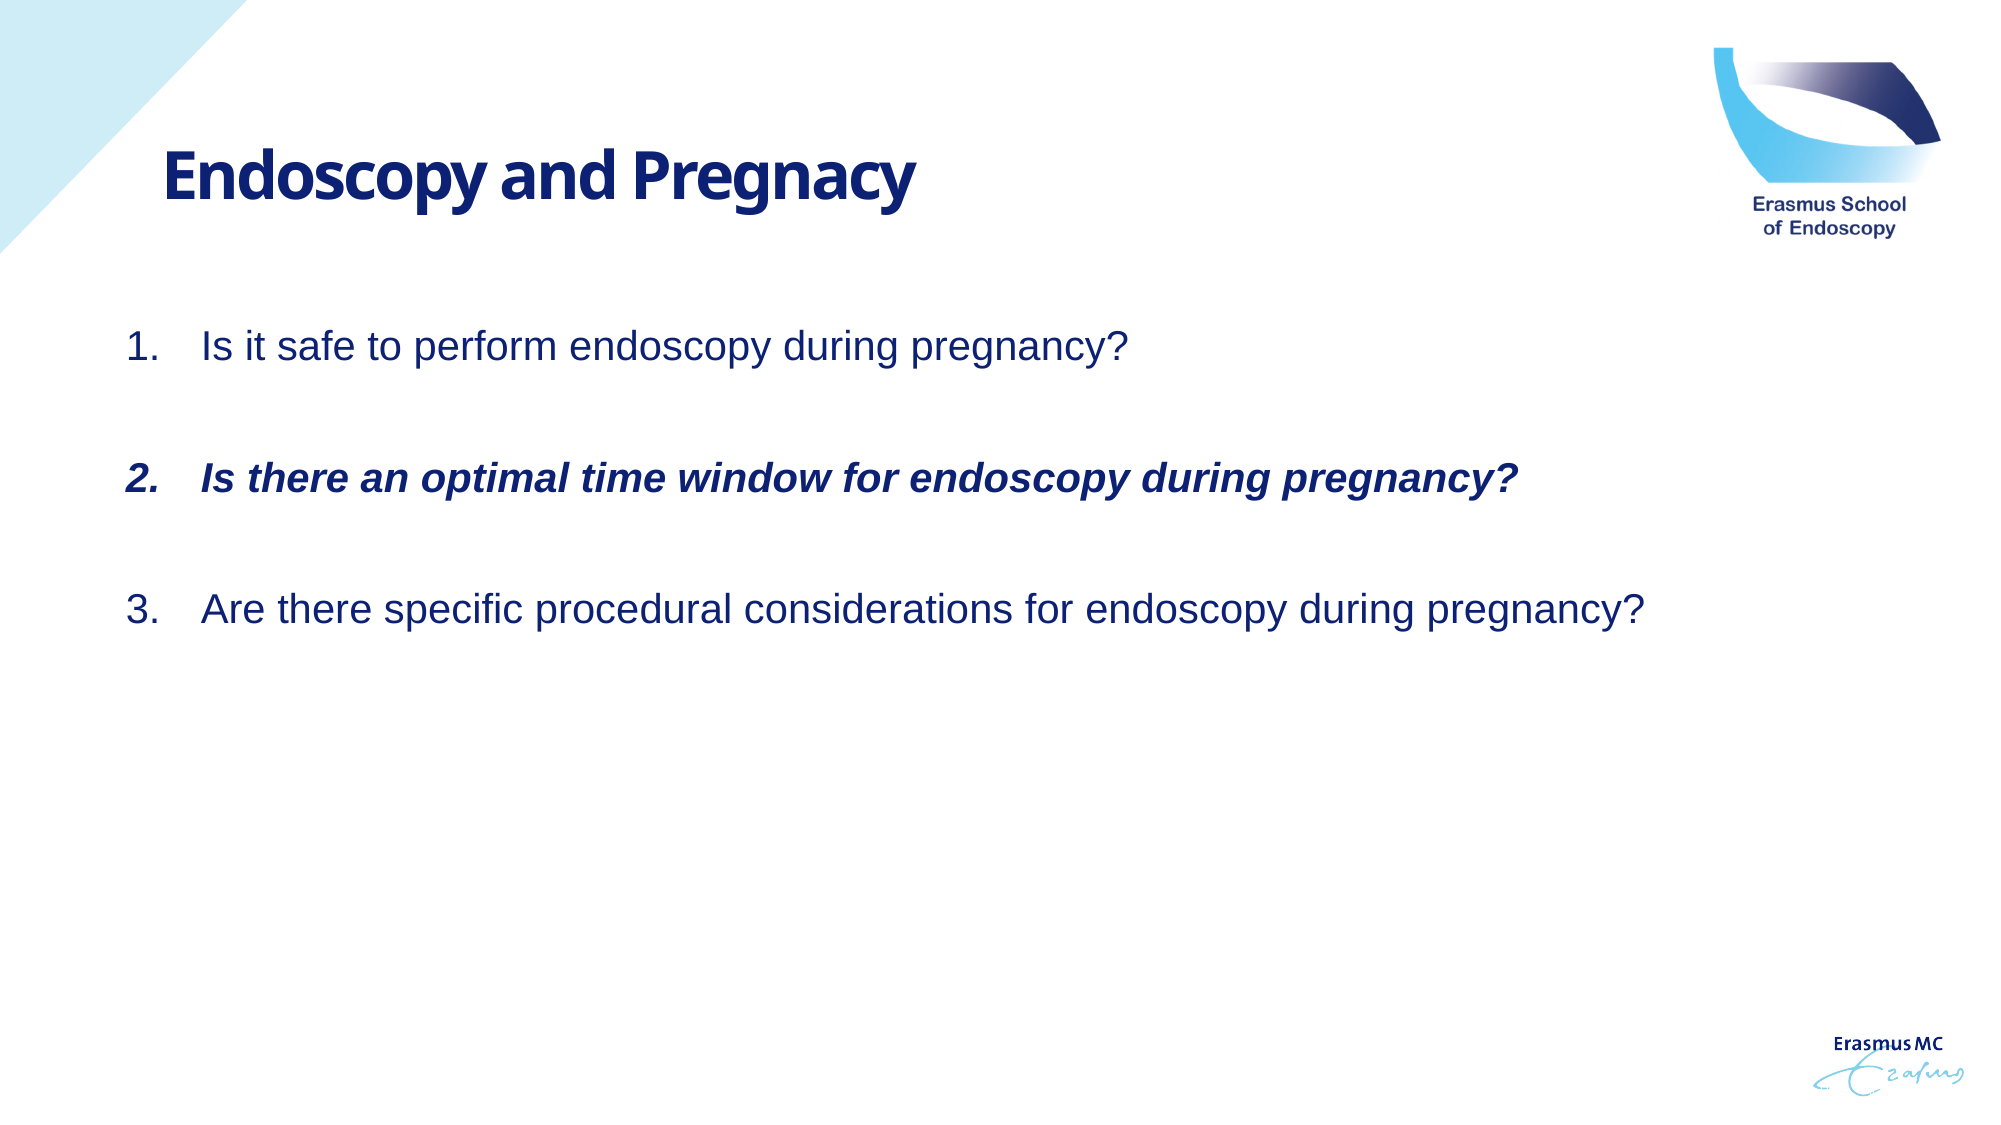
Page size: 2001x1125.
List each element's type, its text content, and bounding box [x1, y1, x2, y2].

text_box Endoscopy and Pregnacy [146, 110, 1701, 222]
text_box Is it safe to perform endoscopy during pregnancy? Is there an optimal time window for endoscopy during pregnancy? Are there specific procedural considerations for endoscopy during pregnancy? [110, 317, 1836, 979]
picture [1701, 37, 1946, 247]
picture [1794, 1016, 1984, 1115]
